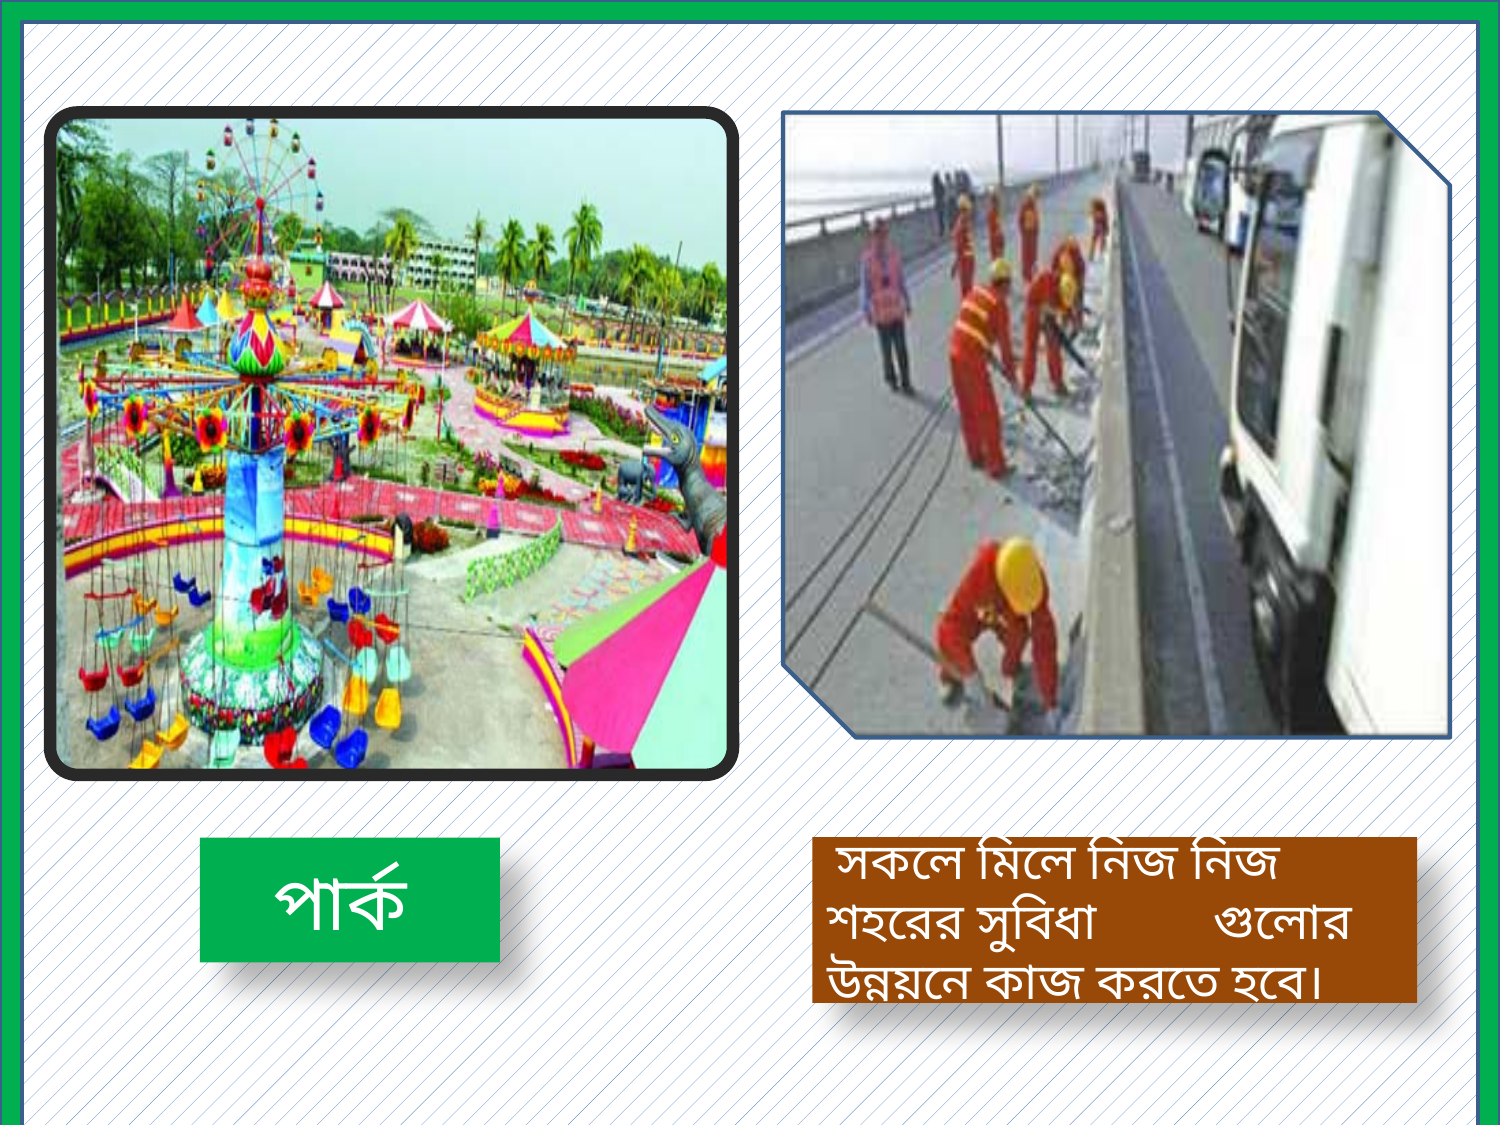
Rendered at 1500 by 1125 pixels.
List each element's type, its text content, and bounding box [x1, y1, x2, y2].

text_box পার্ক [198, 835, 502, 965]
text_box সকলে মিলে নিজ নিজ শহরের সুবিধা গুলোর উন্নয়নে কাজ করতে হবে। [810, 835, 1419, 1005]
text_box [780, 110, 1453, 740]
picture [49, 112, 734, 776]
text_box [0, 0, 1500, 1125]
